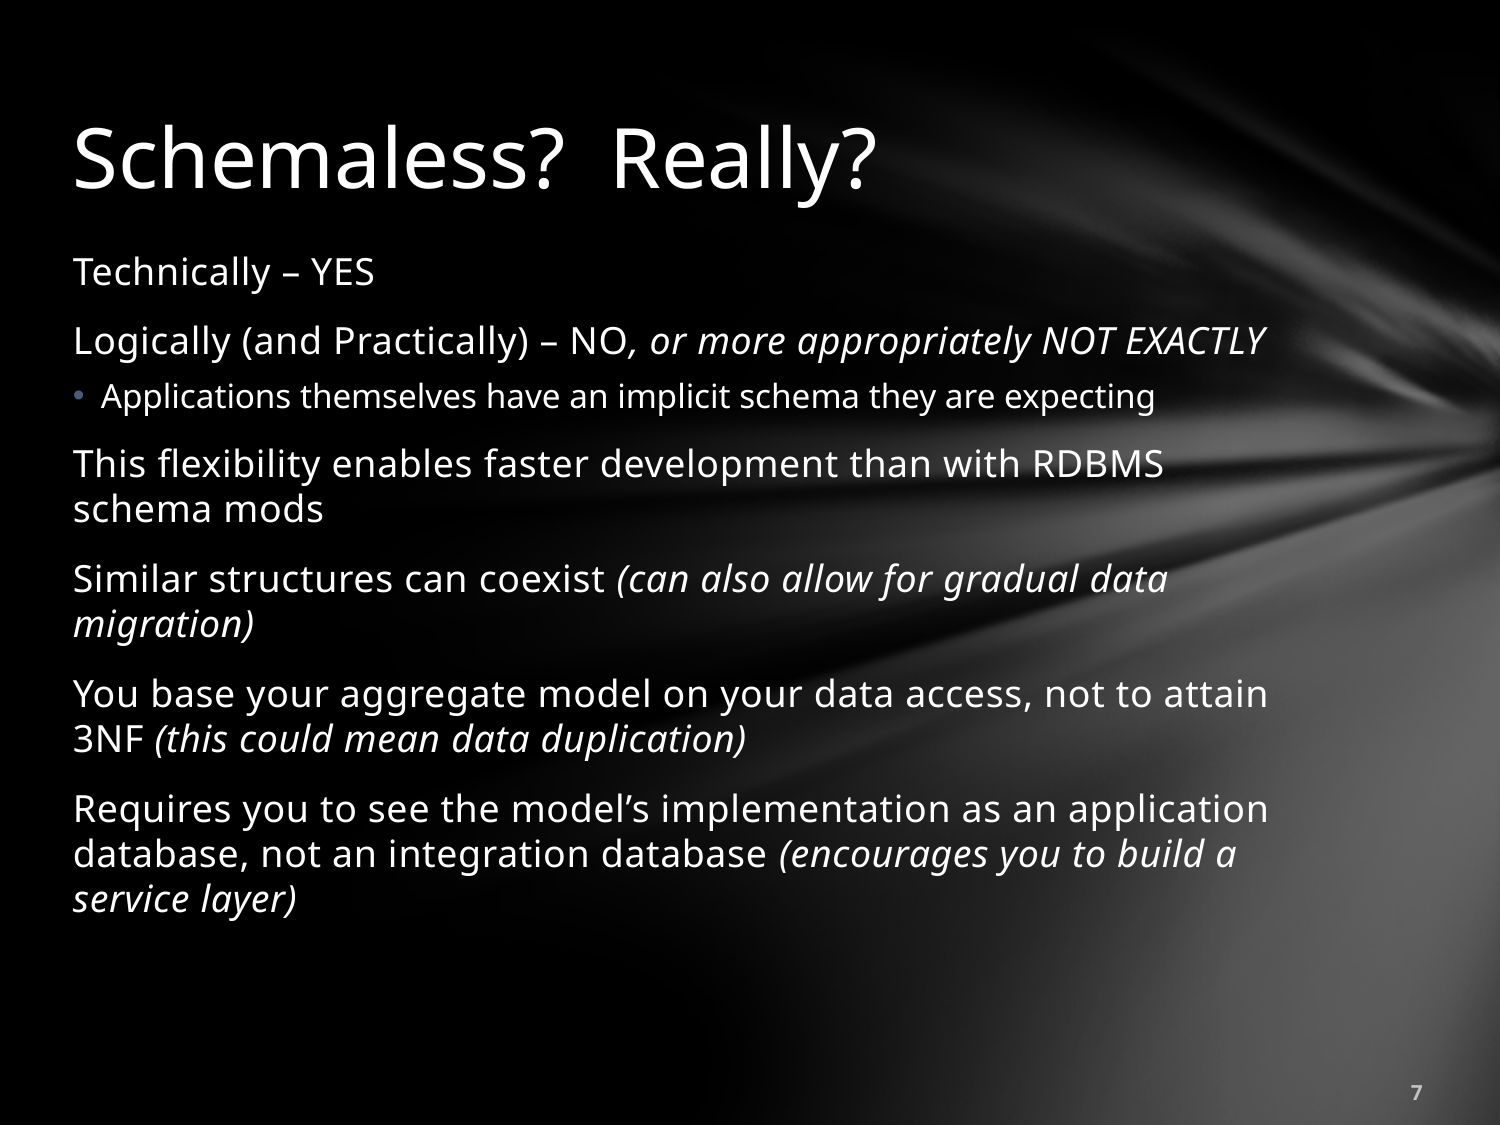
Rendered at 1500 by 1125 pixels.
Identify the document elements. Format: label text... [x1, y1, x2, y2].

title Schemaless? Really? [57, 37, 1318, 213]
slide_number 7 [1293, 1073, 1438, 1115]
list Technically – YES Logically (and Practically) – NO, or more appropriately NOT EXACTLY Applications themselves have an implicit schema they are expecting This flexibility enables faster development than with RDBMS schema mods Similar structures can coexist (can also allow for gradual data migration) You base your aggregate model on your data access, not to attain 3NF (this could mean data duplication) Requires you to see the model’s implementation as an application database, not an integration database (encourages you to build a service layer) [57, 239, 1318, 1015]
